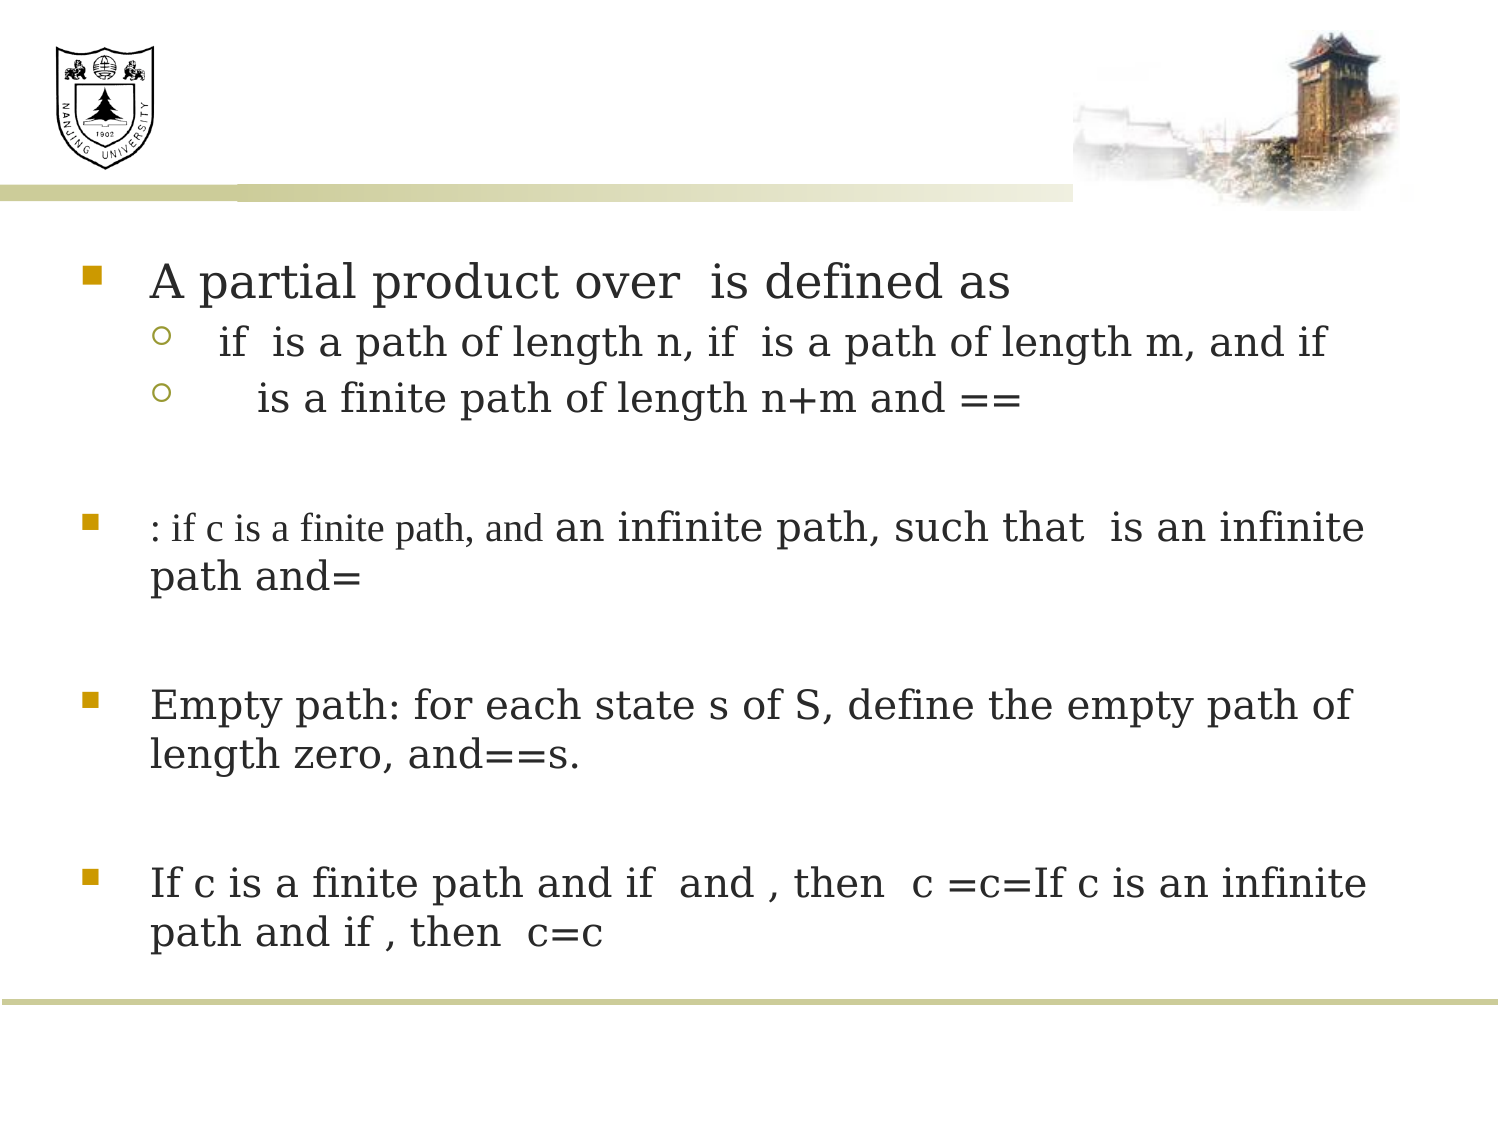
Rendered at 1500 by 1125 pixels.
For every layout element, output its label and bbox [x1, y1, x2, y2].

picture [2, 999, 1498, 1005]
picture [1073, 30, 1400, 211]
picture [50, 42, 160, 173]
